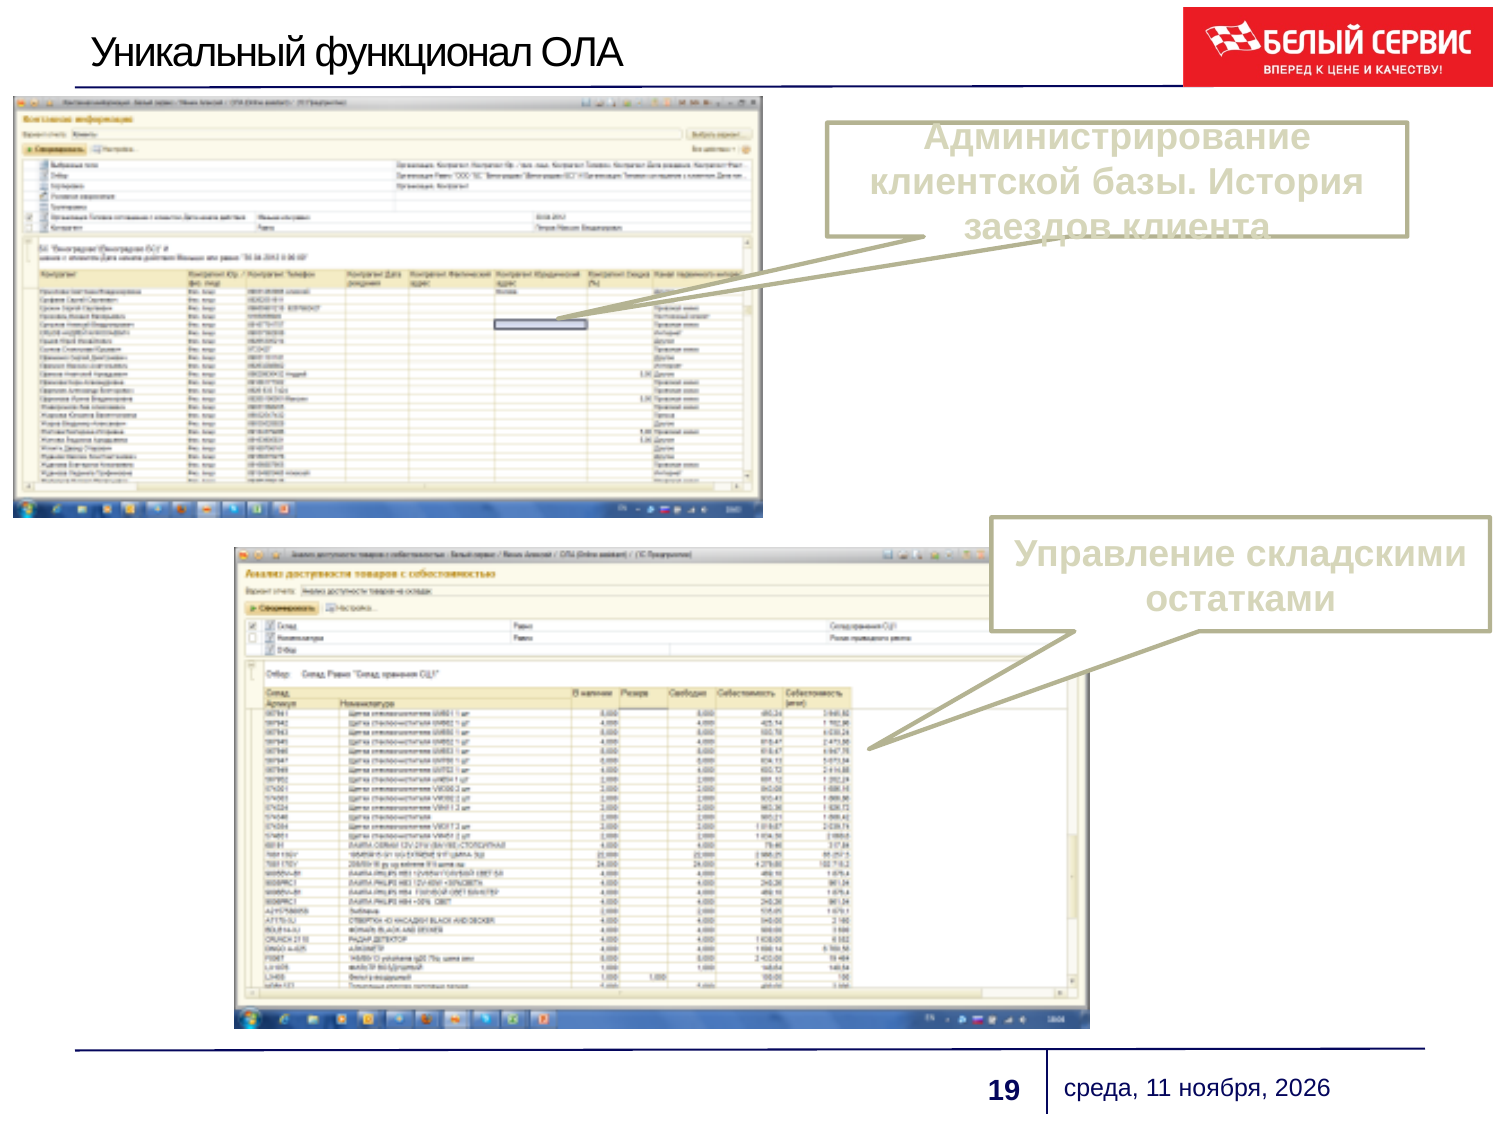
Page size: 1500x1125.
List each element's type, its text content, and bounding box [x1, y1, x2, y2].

picture [233, 547, 1091, 1029]
title Уникальный функционал ОЛА [75, 11, 1425, 88]
text_box Администрирование клиентской базы. История заездов клиента [771, 120, 1410, 287]
slide_number пятница, 1 марта 2019 г. [1048, 1059, 1425, 1114]
text_box Управление складскими остатками [989, 515, 1493, 670]
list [13, 96, 763, 518]
picture [1183, 7, 1493, 87]
slide_number 19 [860, 1061, 1036, 1116]
